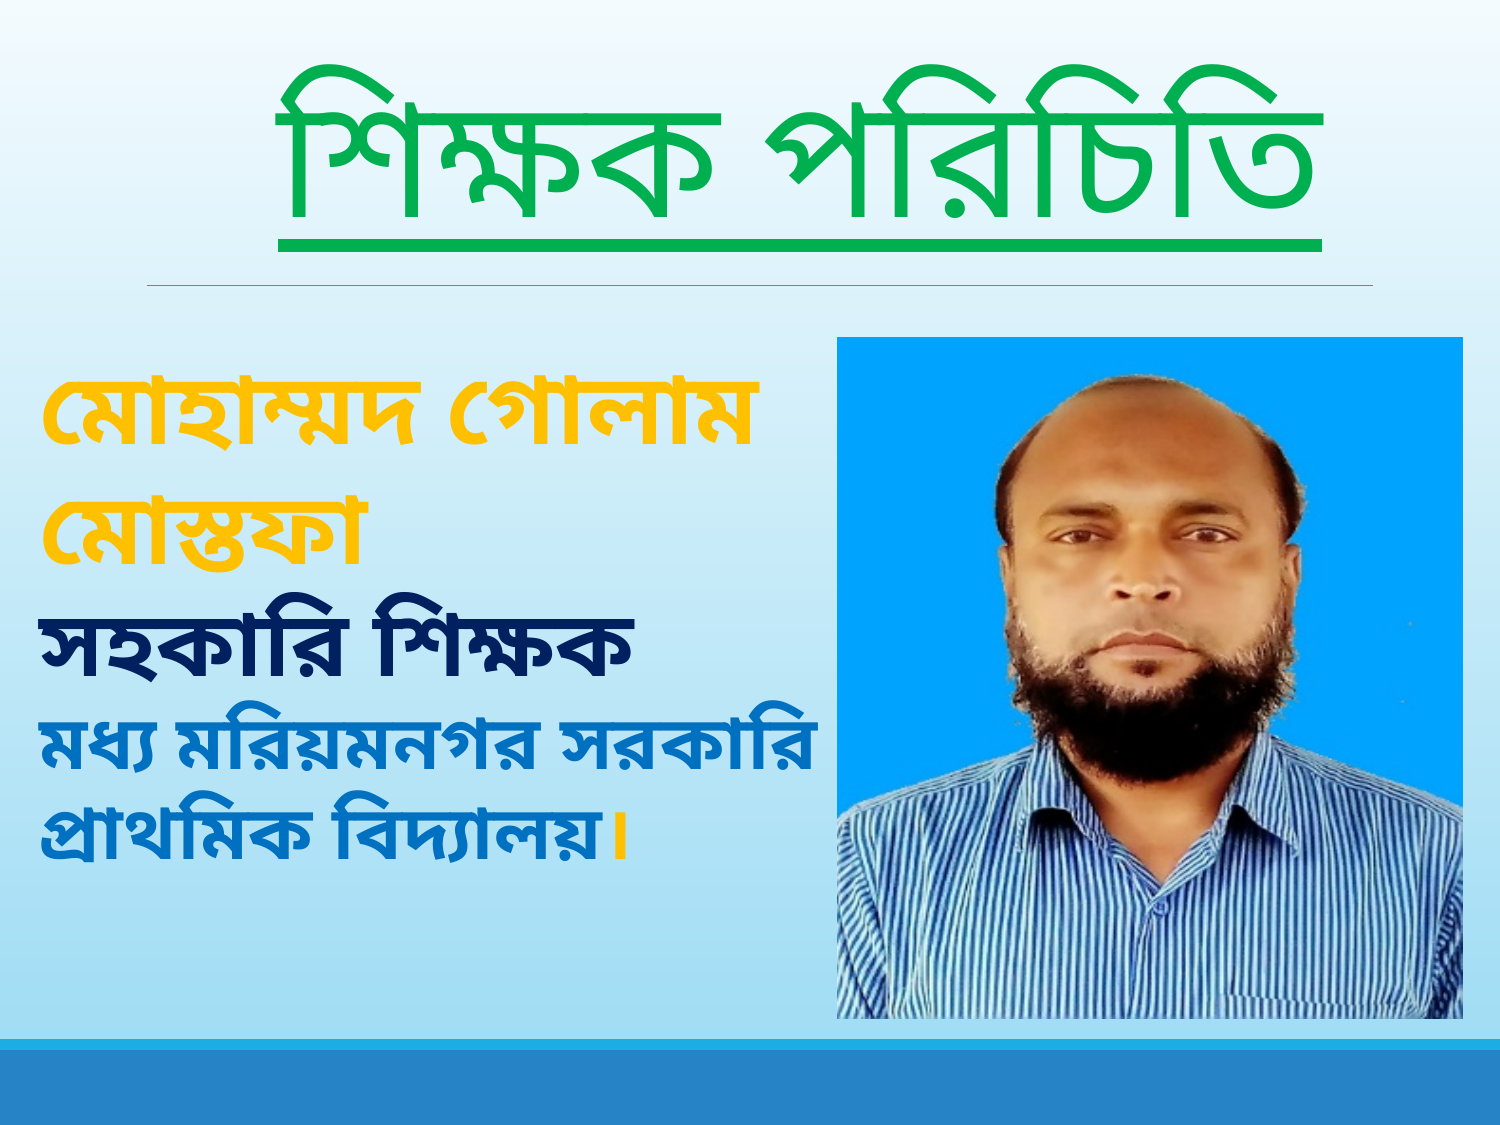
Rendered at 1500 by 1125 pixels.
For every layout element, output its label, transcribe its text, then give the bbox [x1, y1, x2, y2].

title শিক্ষক পরিচিতি [262, 24, 1500, 263]
text_box মোহাম্মদ গোলাম মোস্তফা সহকারি শিক্ষক মধ্য মরিয়মনগর সরকারি প্রাথমিক বিদ্যালয়। [24, 337, 836, 882]
picture [836, 336, 1463, 1020]
